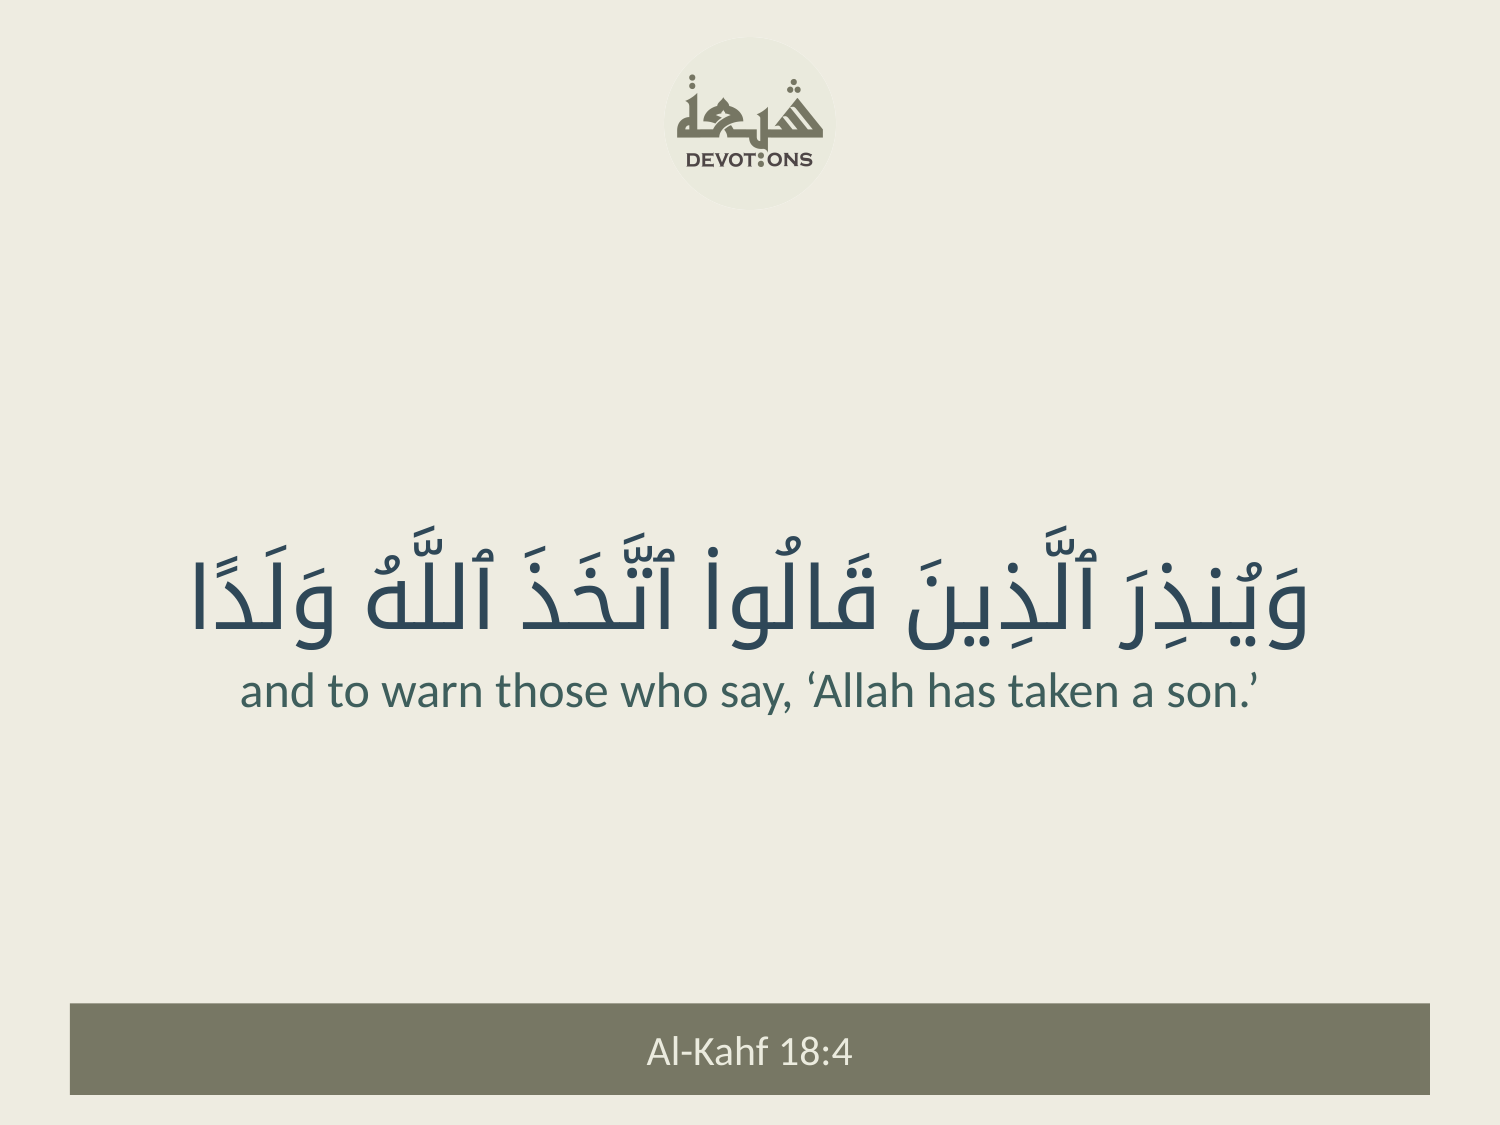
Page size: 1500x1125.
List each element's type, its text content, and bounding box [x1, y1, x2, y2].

list Al-Kahf 18:4 [69, 1003, 1430, 1095]
list وَيُنذِرَ ٱلَّذِينَ قَالُوا۟ ٱتَّخَذَ ٱللَّهُ وَلَدًا and to warn those who say, ‘Allah has taken a son.’ [69, 203, 1430, 1003]
picture [656, 29, 844, 203]
